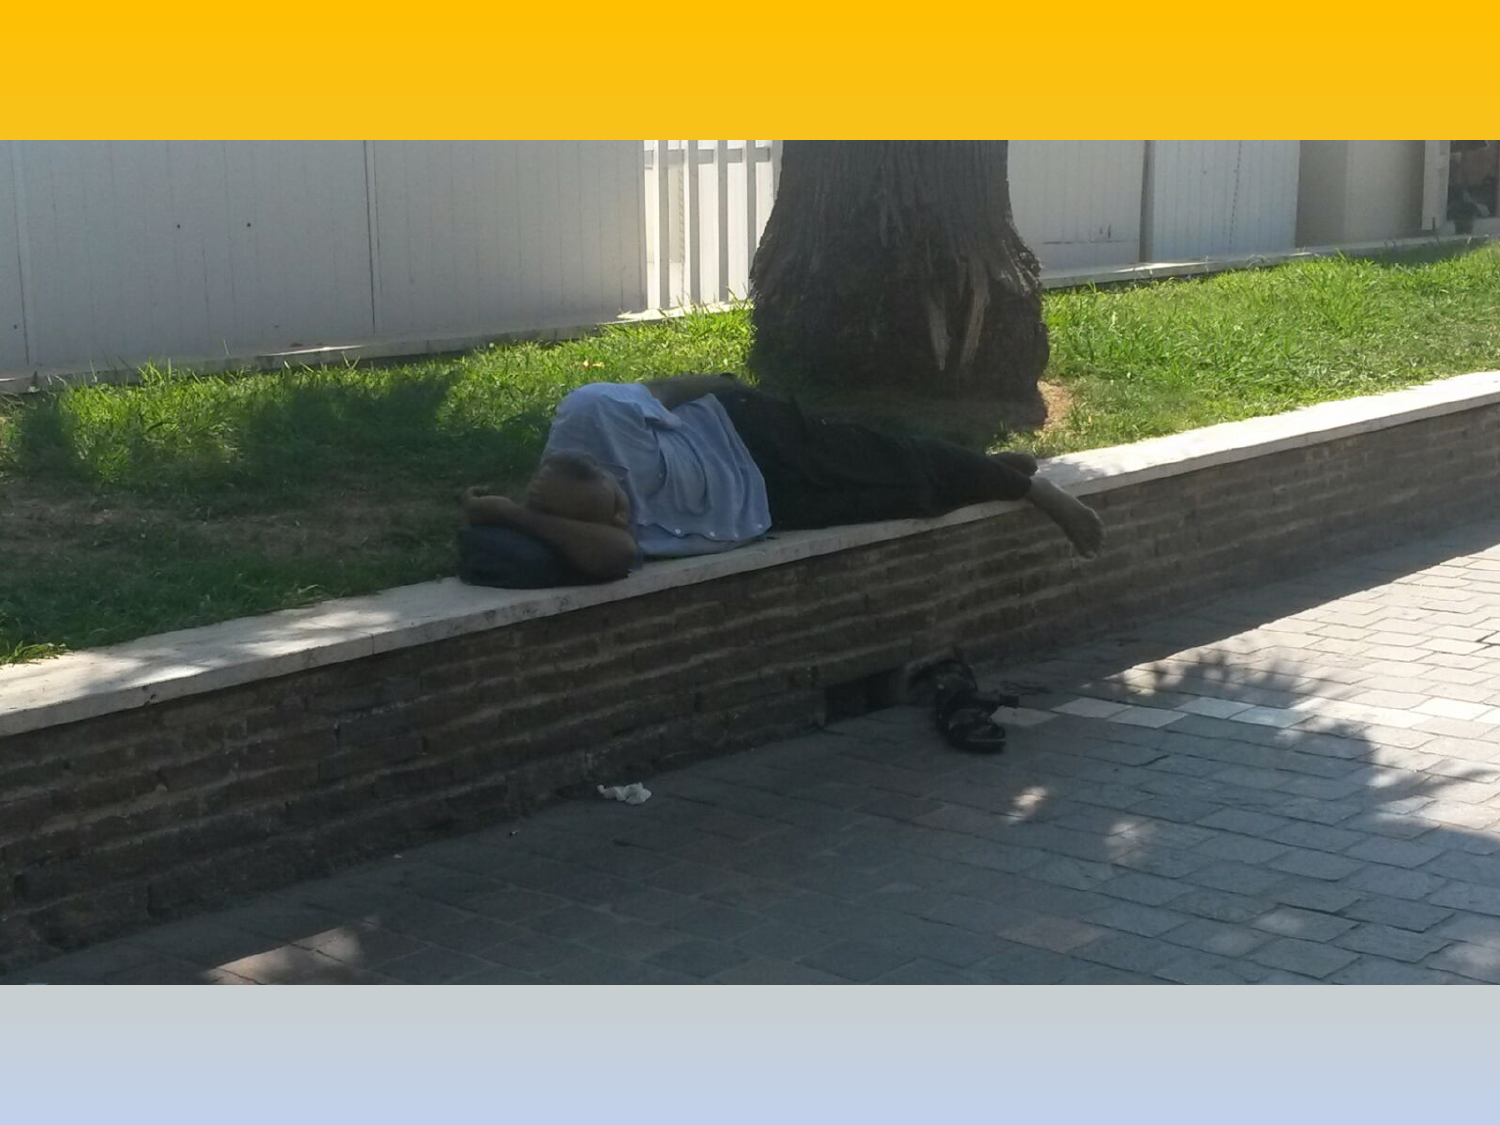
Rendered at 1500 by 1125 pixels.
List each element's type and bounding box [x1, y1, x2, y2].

picture [0, 140, 1500, 985]
